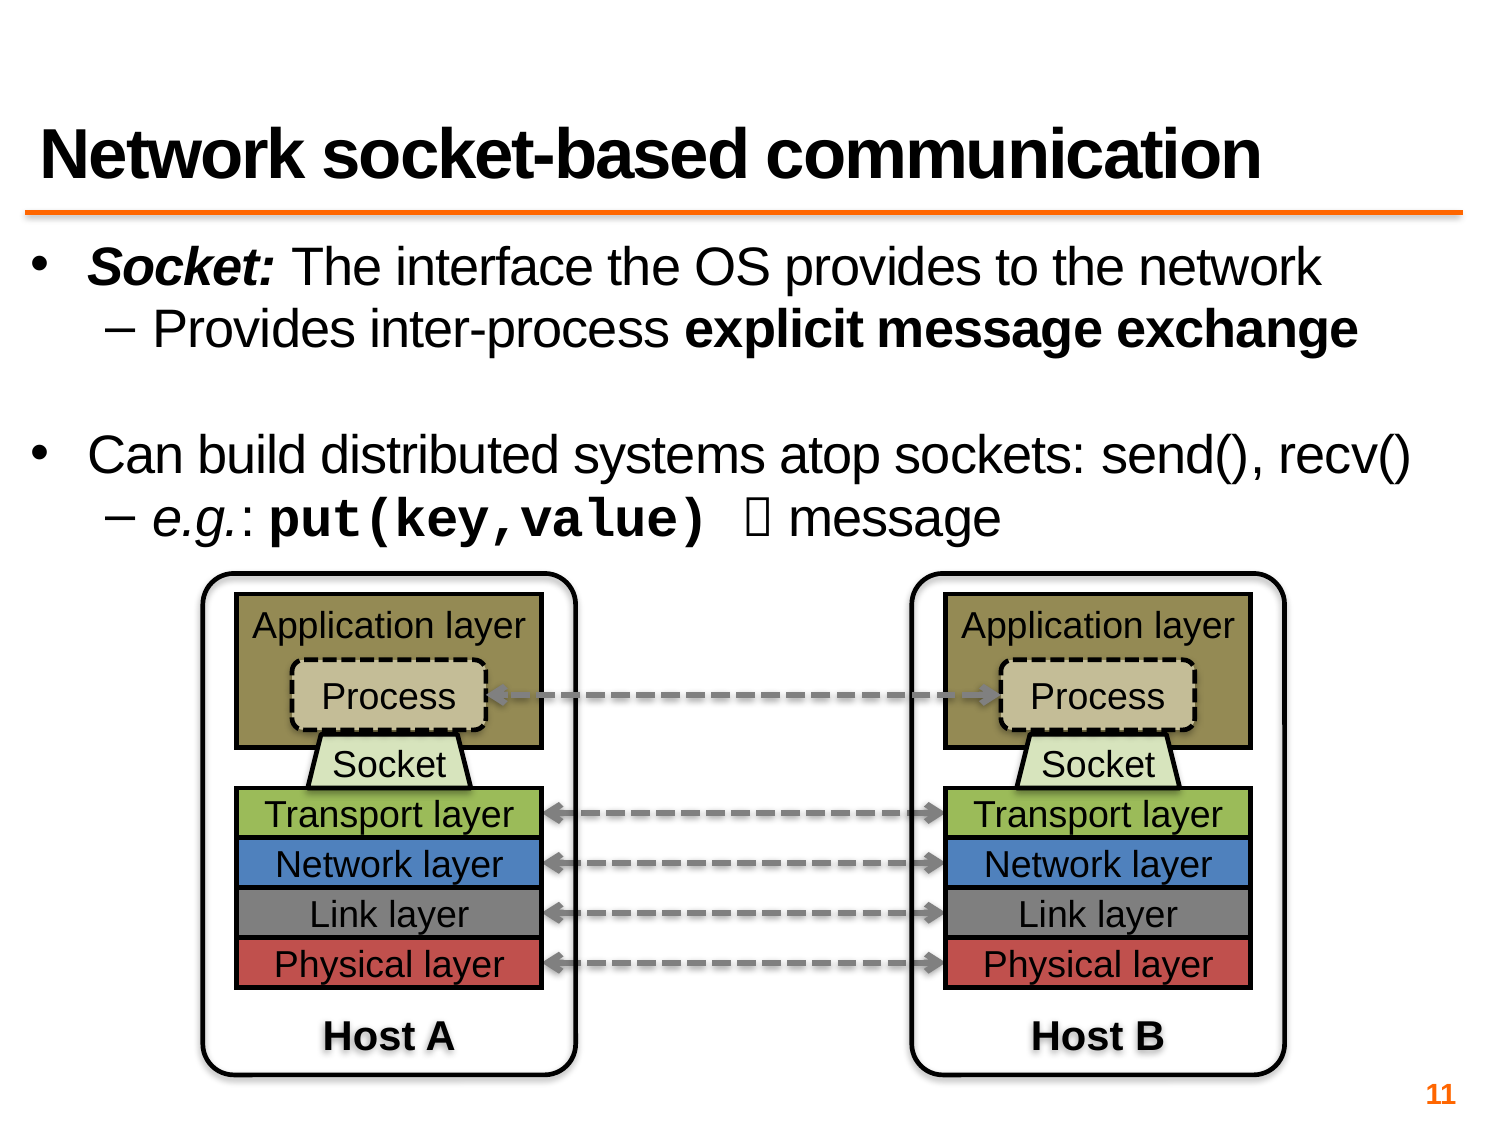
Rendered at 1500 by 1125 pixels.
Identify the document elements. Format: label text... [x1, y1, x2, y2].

title Network socket-based communication [24, 24, 1463, 201]
list Socket: The interface the OS provides to the network Provides inter-process explicit message exchange Can build distributed systems atop sockets: send(), recv() e.g.: put(key,value)  message [24, 237, 1463, 554]
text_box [202, 573, 1285, 1076]
slide_number 11 [1112, 1074, 1463, 1110]
